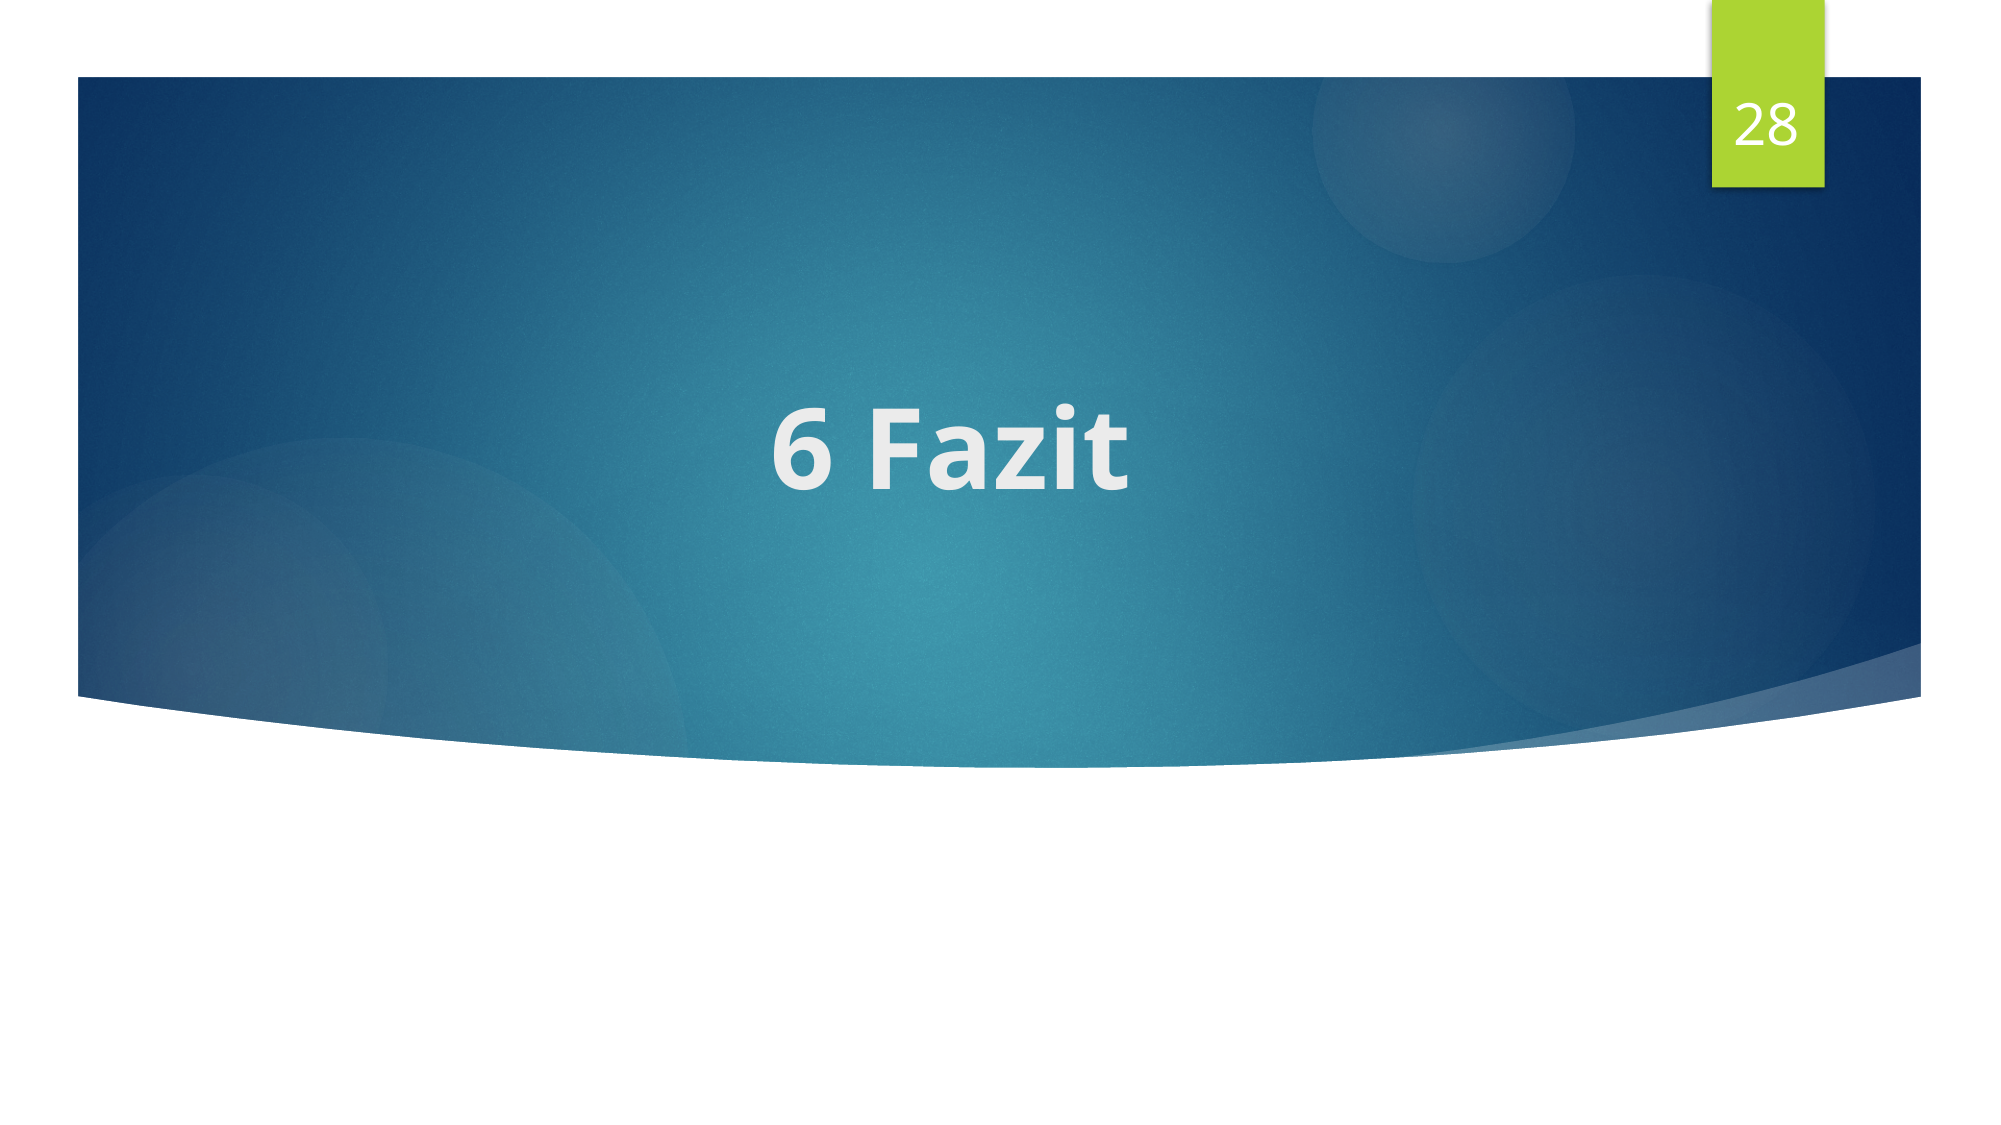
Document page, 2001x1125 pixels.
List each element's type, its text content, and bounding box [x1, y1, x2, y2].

title 6 Fazit [227, 220, 1676, 520]
slide_number 28 [1698, 48, 1836, 175]
